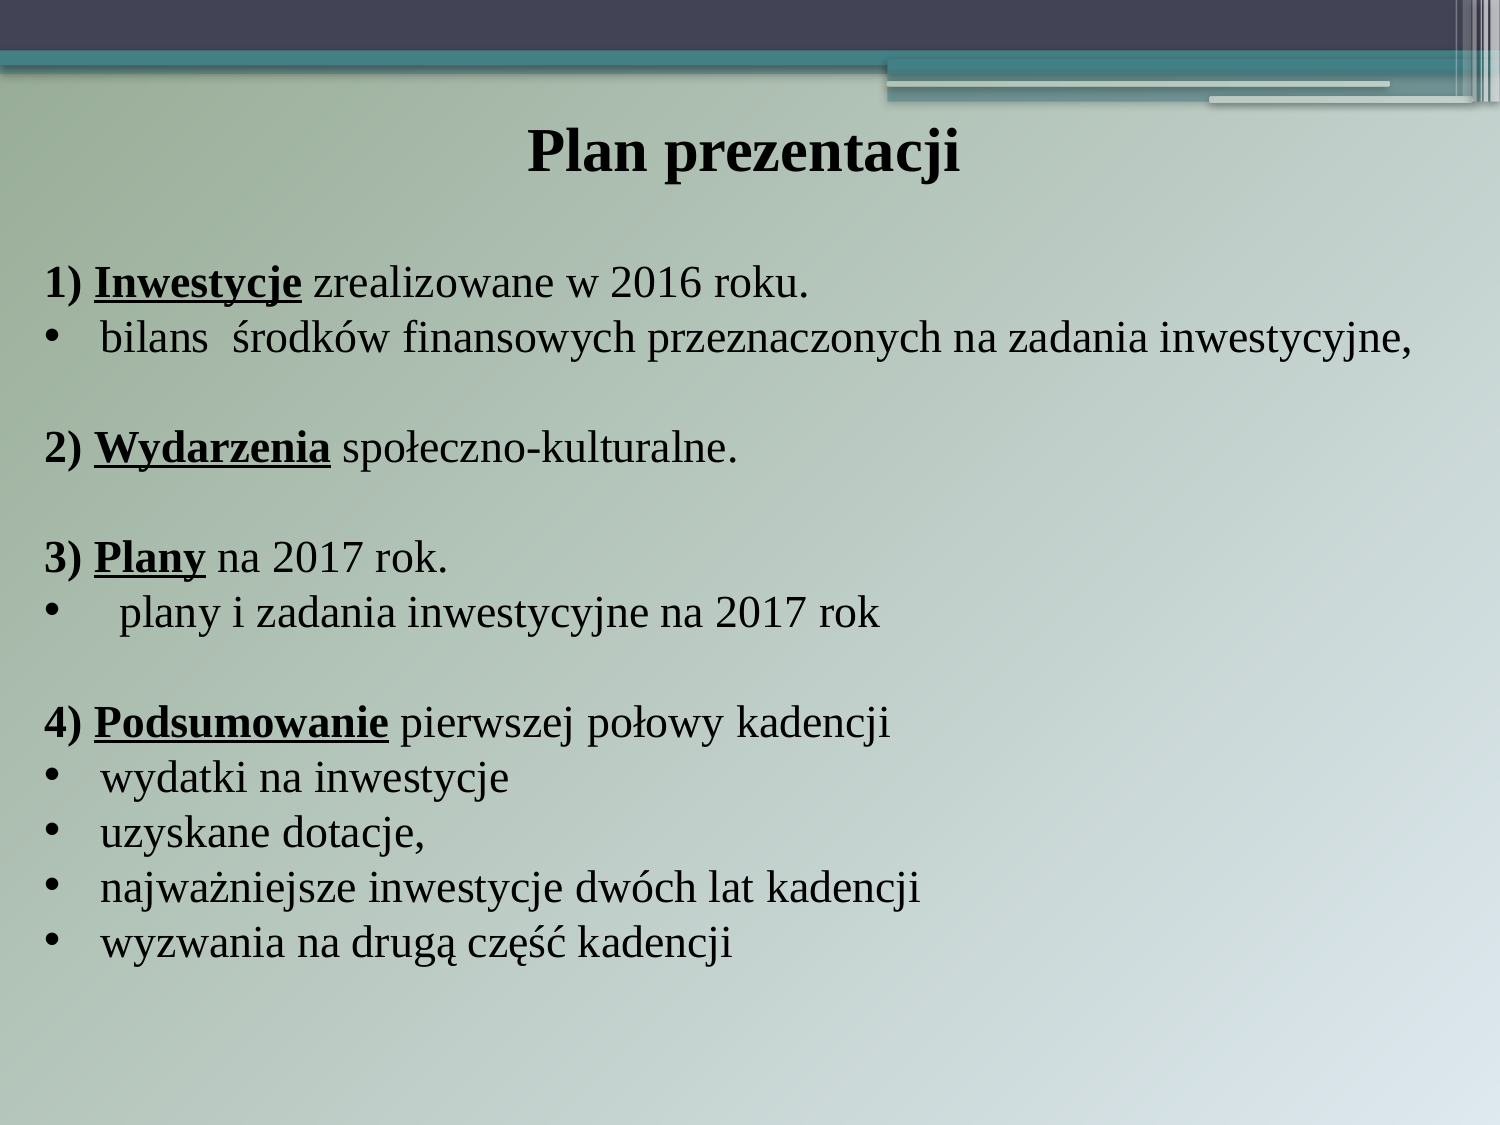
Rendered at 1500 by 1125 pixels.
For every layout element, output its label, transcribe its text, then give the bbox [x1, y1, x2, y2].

text_box Plan prezentacji 1) Inwestycje zrealizowane w 2016 roku. bilans środków finansowych przeznaczonych na zadania inwestycyjne, 2) Wydarzenia społeczno-kulturalne. 3) Plany na 2017 rok. plany i zadania inwestycyjne na 2017 rok 4) Podsumowanie pierwszej połowy kadencji wydatki na inwestycje uzyskane dotacje, najważniejsze inwestycje dwóch lat kadencji wyzwania na drugą część kadencji [29, 101, 1459, 1037]
